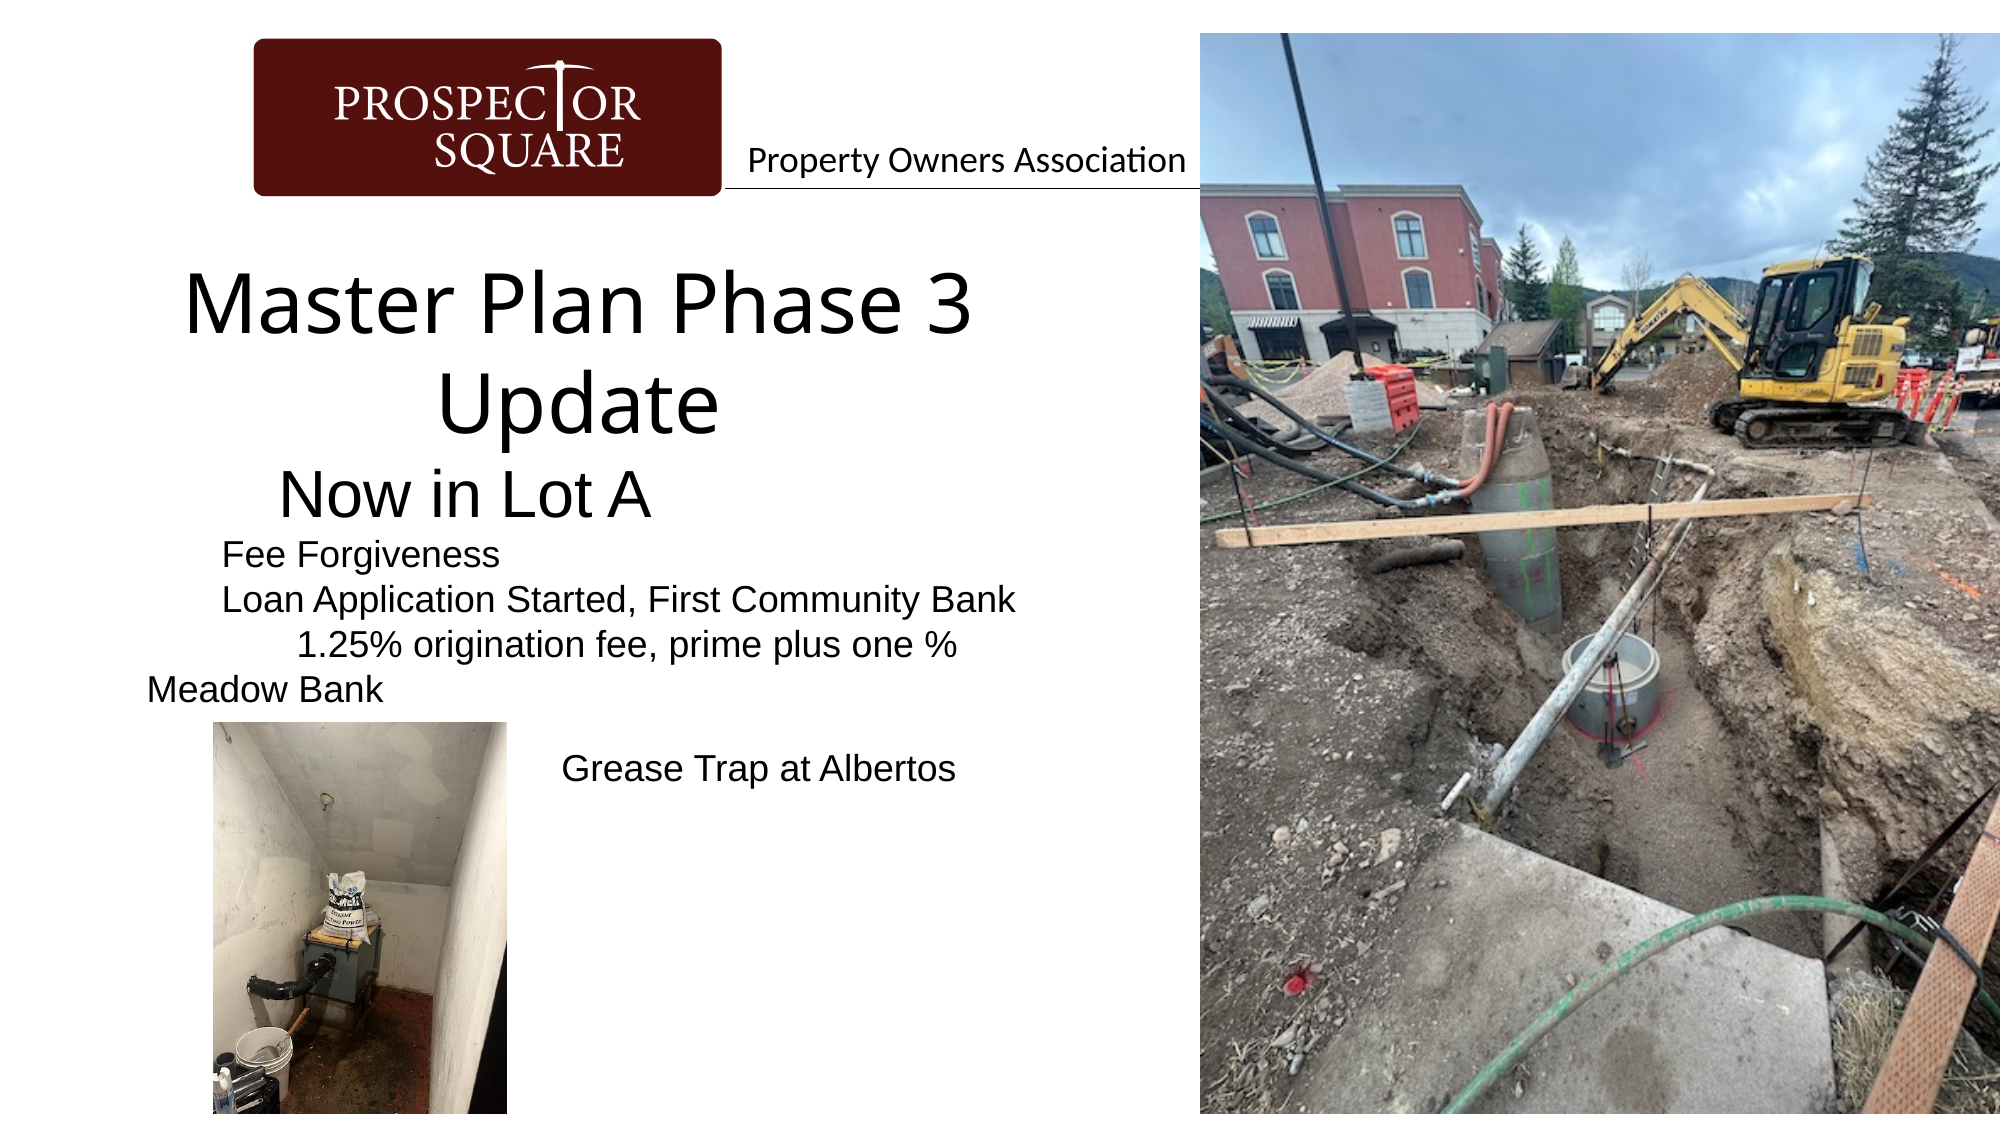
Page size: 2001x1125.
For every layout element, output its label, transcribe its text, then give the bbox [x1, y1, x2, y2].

picture [249, 33, 726, 202]
text_box Grease Trap at Albertos [546, 736, 973, 841]
picture [1200, 33, 2000, 1114]
picture [213, 722, 507, 1114]
text_box Master Plan Phase 3 Update Now in Lot A Fee Forgiveness Loan Application Started, First Community Bank 1.25% origination fee, prime plus one % Meadow Bank [56, 243, 1100, 718]
text_box Property Owners Association [732, 127, 1200, 188]
